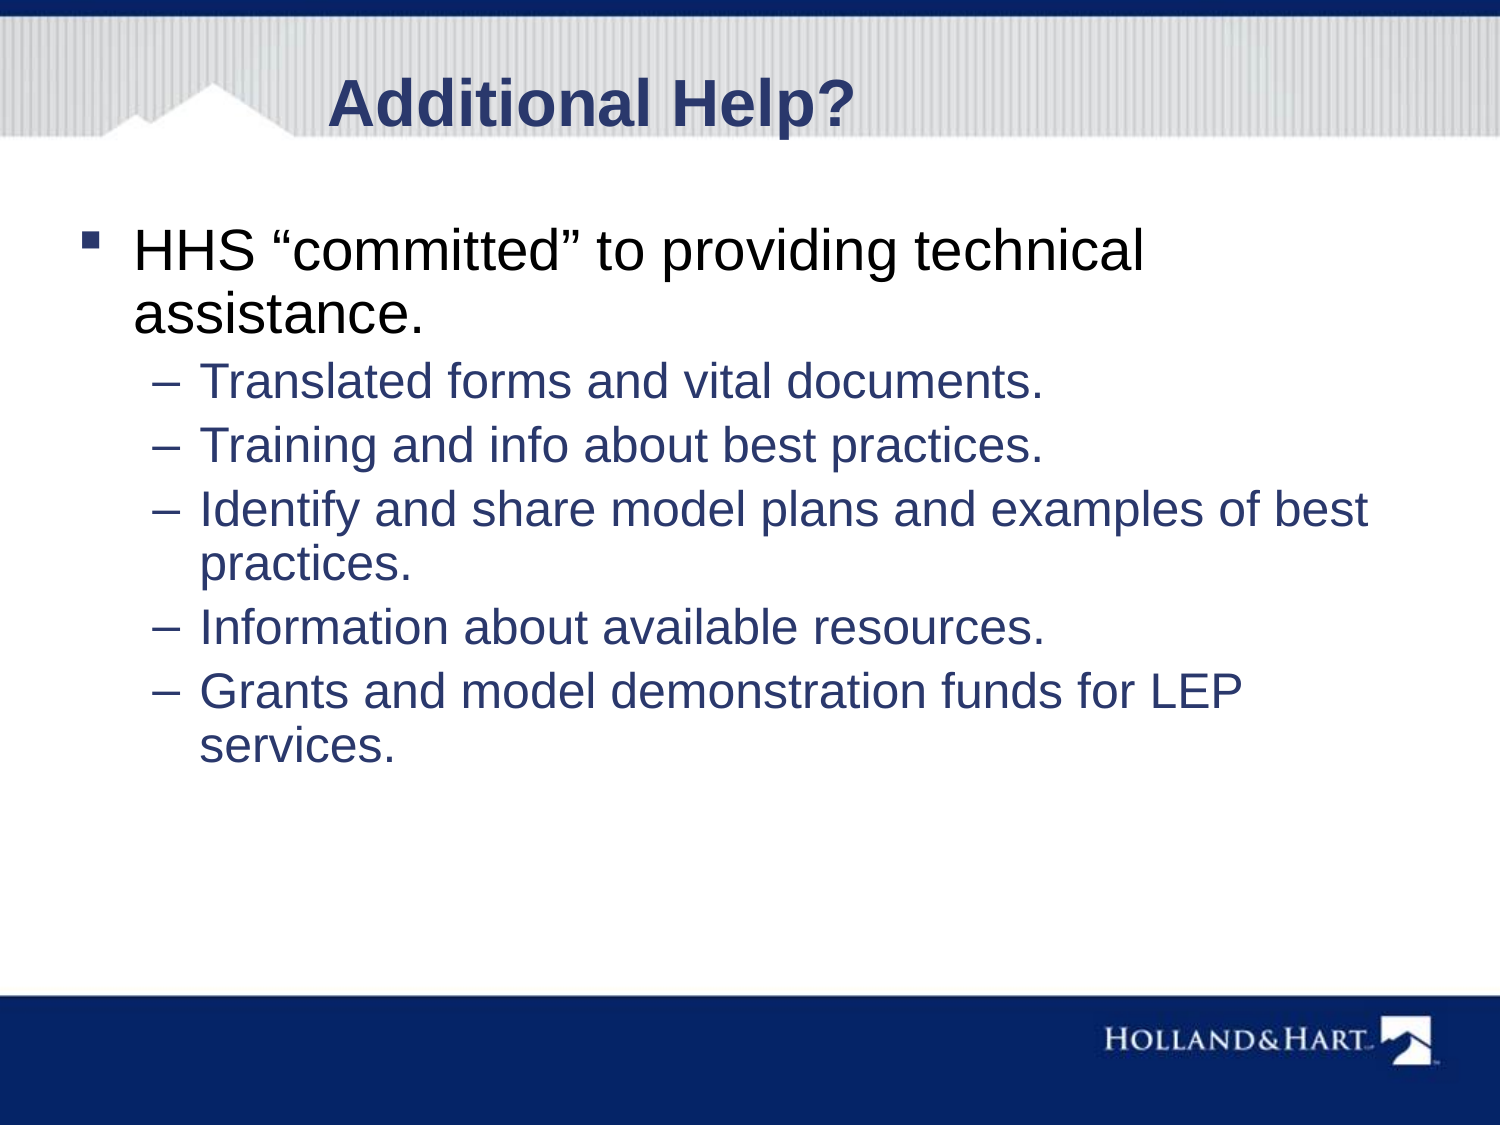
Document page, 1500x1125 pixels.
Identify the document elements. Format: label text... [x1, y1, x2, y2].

picture [0, 0, 1500, 1125]
title Additional Help? [312, 49, 1500, 151]
list HHS “committed” to providing technical assistance. Translated forms and vital documents. Training and info about best practices. Identify and share model plans and examples of best practices. Information about available resources. Grants and model demonstration funds for LEP services. [62, 212, 1463, 988]
